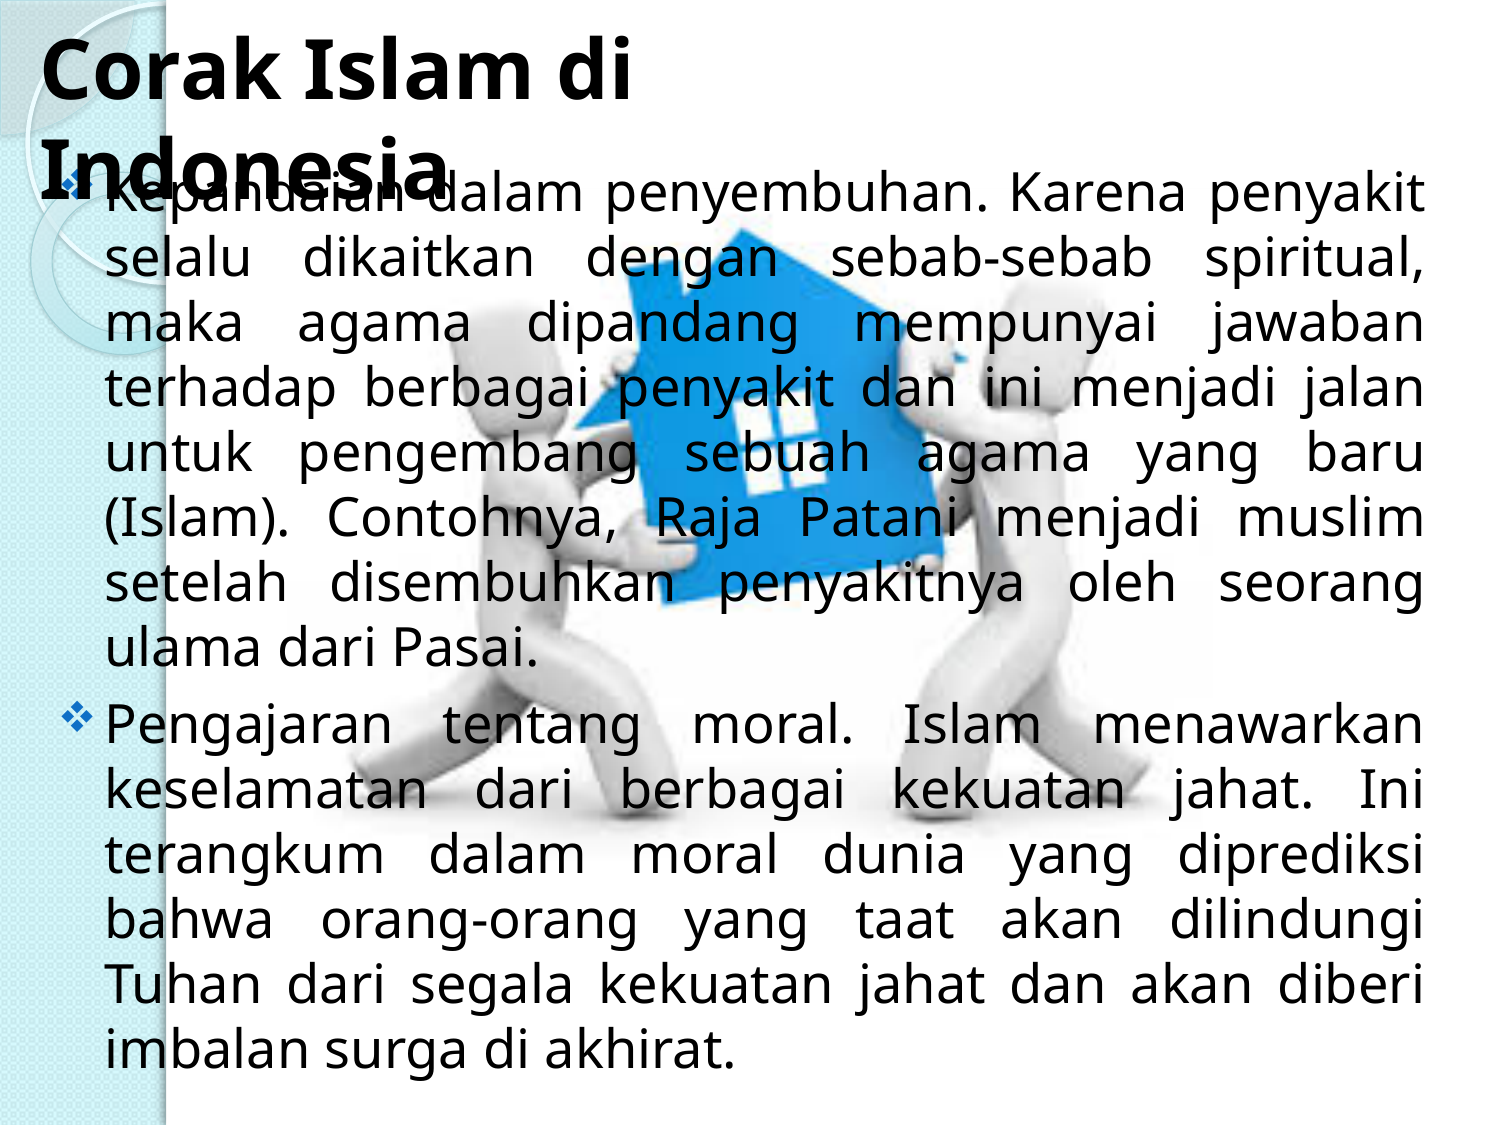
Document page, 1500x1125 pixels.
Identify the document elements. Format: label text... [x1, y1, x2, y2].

list Kepandaian dalam penyembuhan. Karena penyakit selalu dikaitkan dengan sebab-sebab spiritual, maka agama dipandang mempunyai jawaban terhadap berbagai penyakit dan ini menjadi jalan untuk pengembang sebuah agama yang baru (Islam). Contohnya, Raja Patani menjadi muslim setelah disembuhkan penyakitnya oleh seorang ulama dari Pasai. Pengajaran tentang moral. Islam menawarkan keselamatan dari berbagai kekuatan jahat. Ini terangkum dalam moral dunia yang diprediksi bahwa orang-orang yang taat akan dilindungi Tuhan dari segala kekuatan jahat dan akan diberi imbalan surga di akhirat. [29, 149, 1442, 913]
text_box Corak Islam di Indonesia [24, 8, 1063, 224]
picture [287, 187, 1213, 876]
